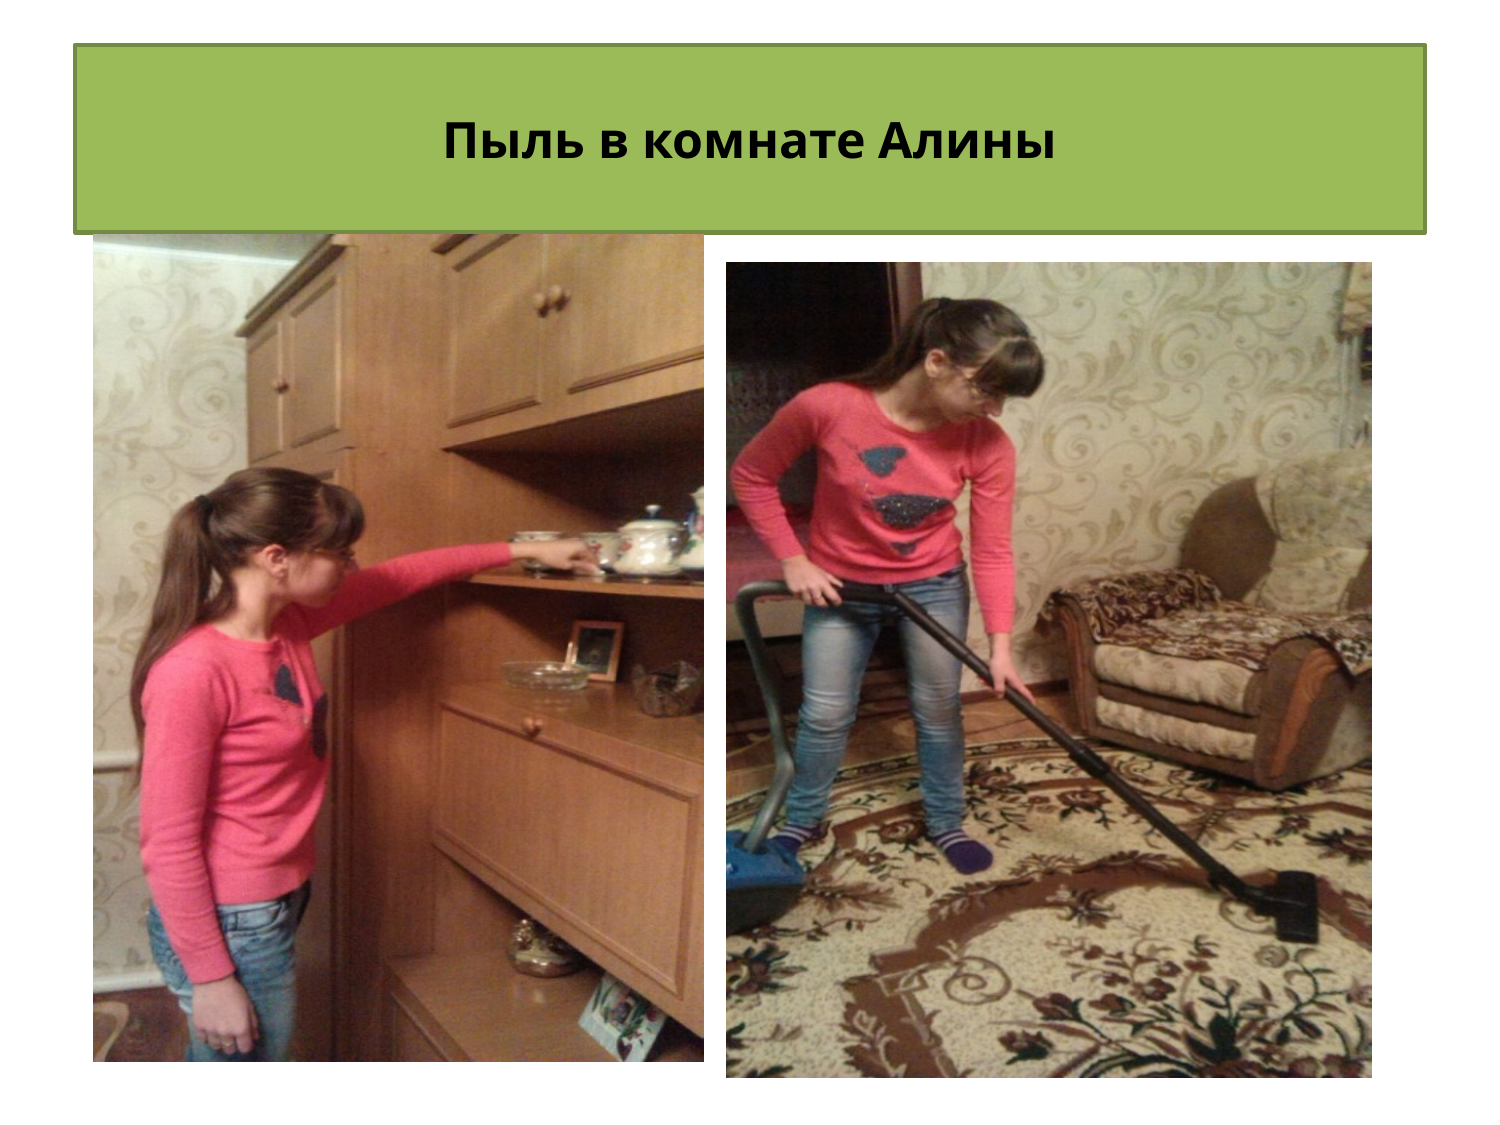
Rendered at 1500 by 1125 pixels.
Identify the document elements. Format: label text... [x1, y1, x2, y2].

title Пыль в комнате Алины [73, 43, 1427, 235]
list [93, 234, 704, 1062]
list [726, 262, 1372, 1079]
